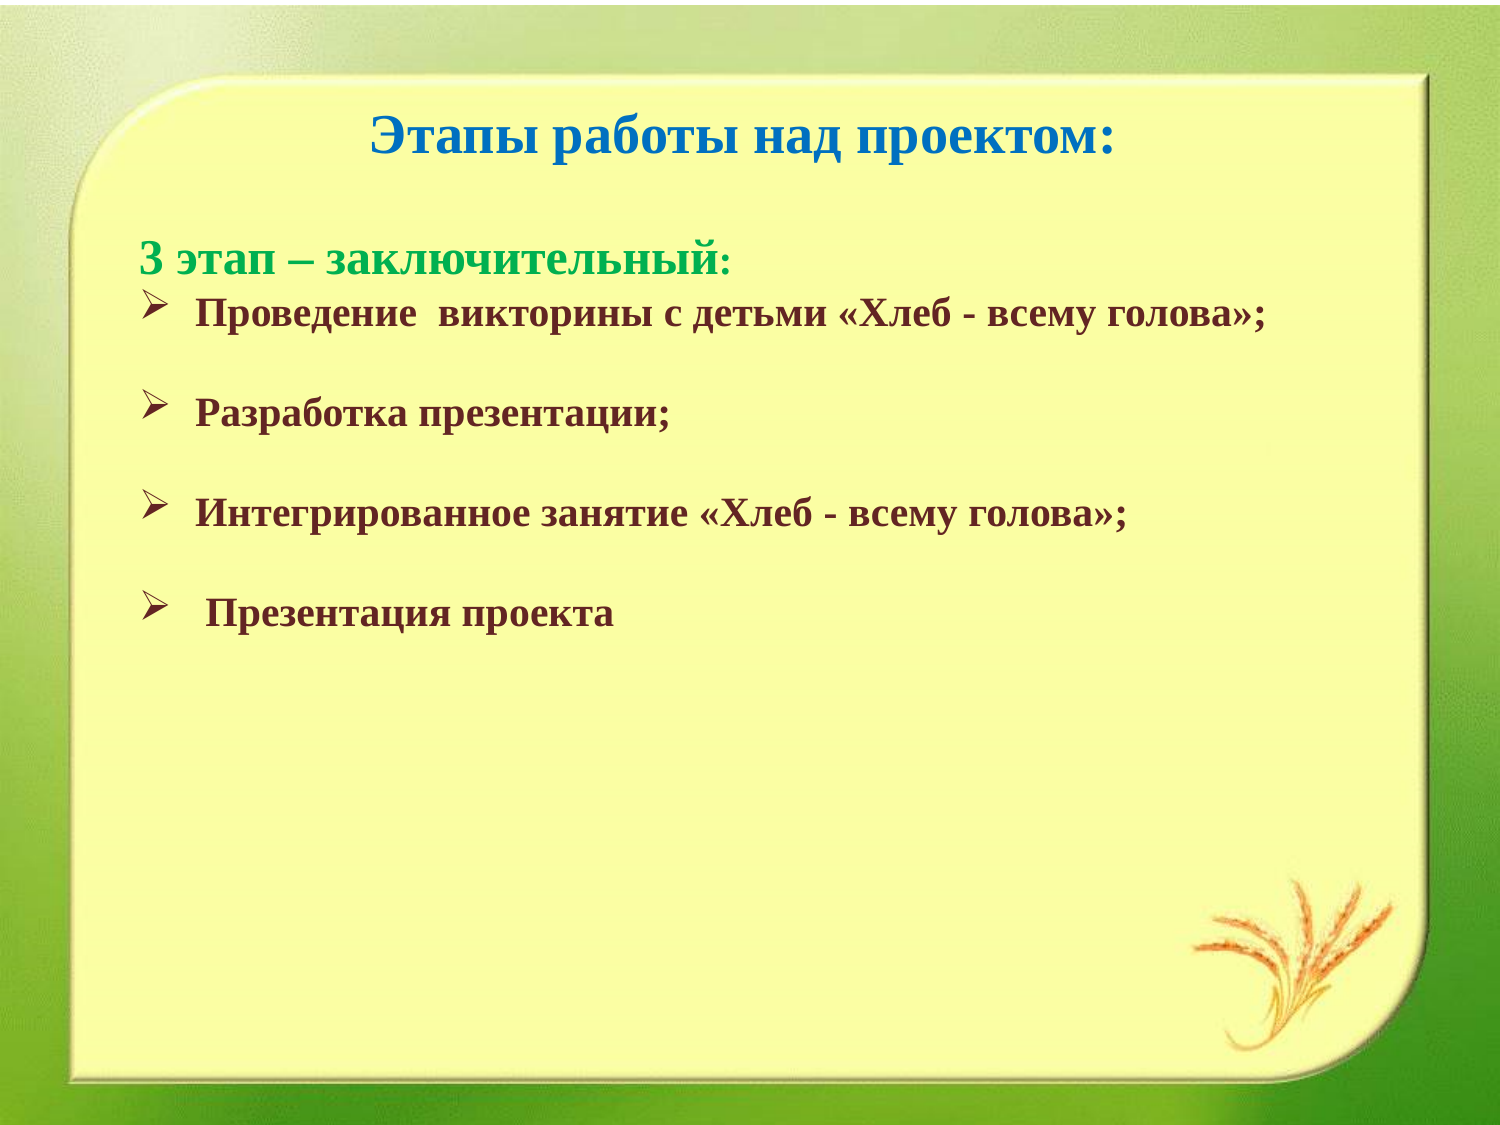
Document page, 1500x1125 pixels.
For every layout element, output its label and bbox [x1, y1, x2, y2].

list [0, 5, 1500, 1125]
